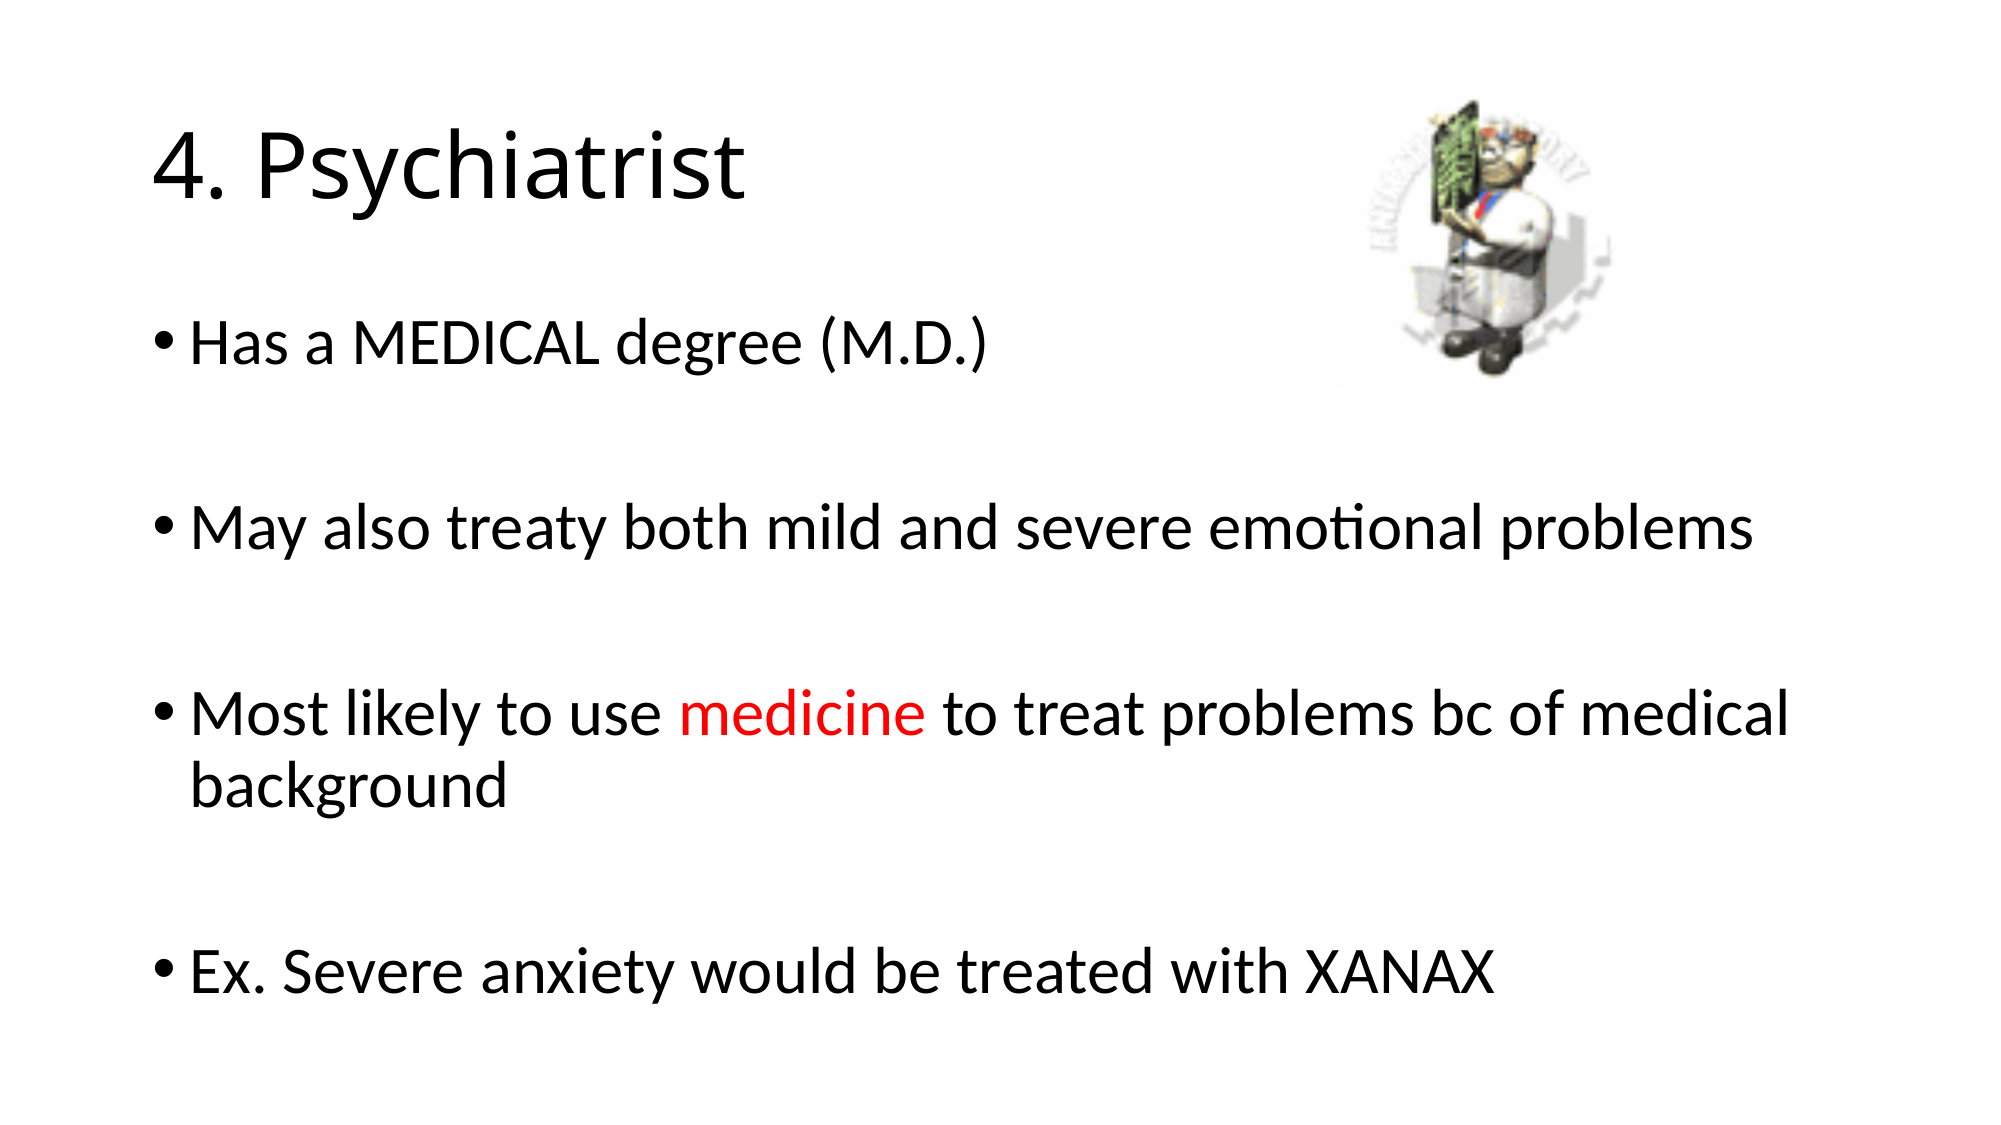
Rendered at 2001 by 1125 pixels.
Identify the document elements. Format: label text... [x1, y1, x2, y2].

picture [1337, 85, 1642, 389]
list Has a MEDICAL degree (M.D.) May also treaty both mild and severe emotional problems Most likely to use medicine to treat problems bc of medical background Ex. Severe anxiety would be treated with XANAX [137, 299, 1863, 1014]
title 4. Psychiatrist [137, 59, 1863, 278]
